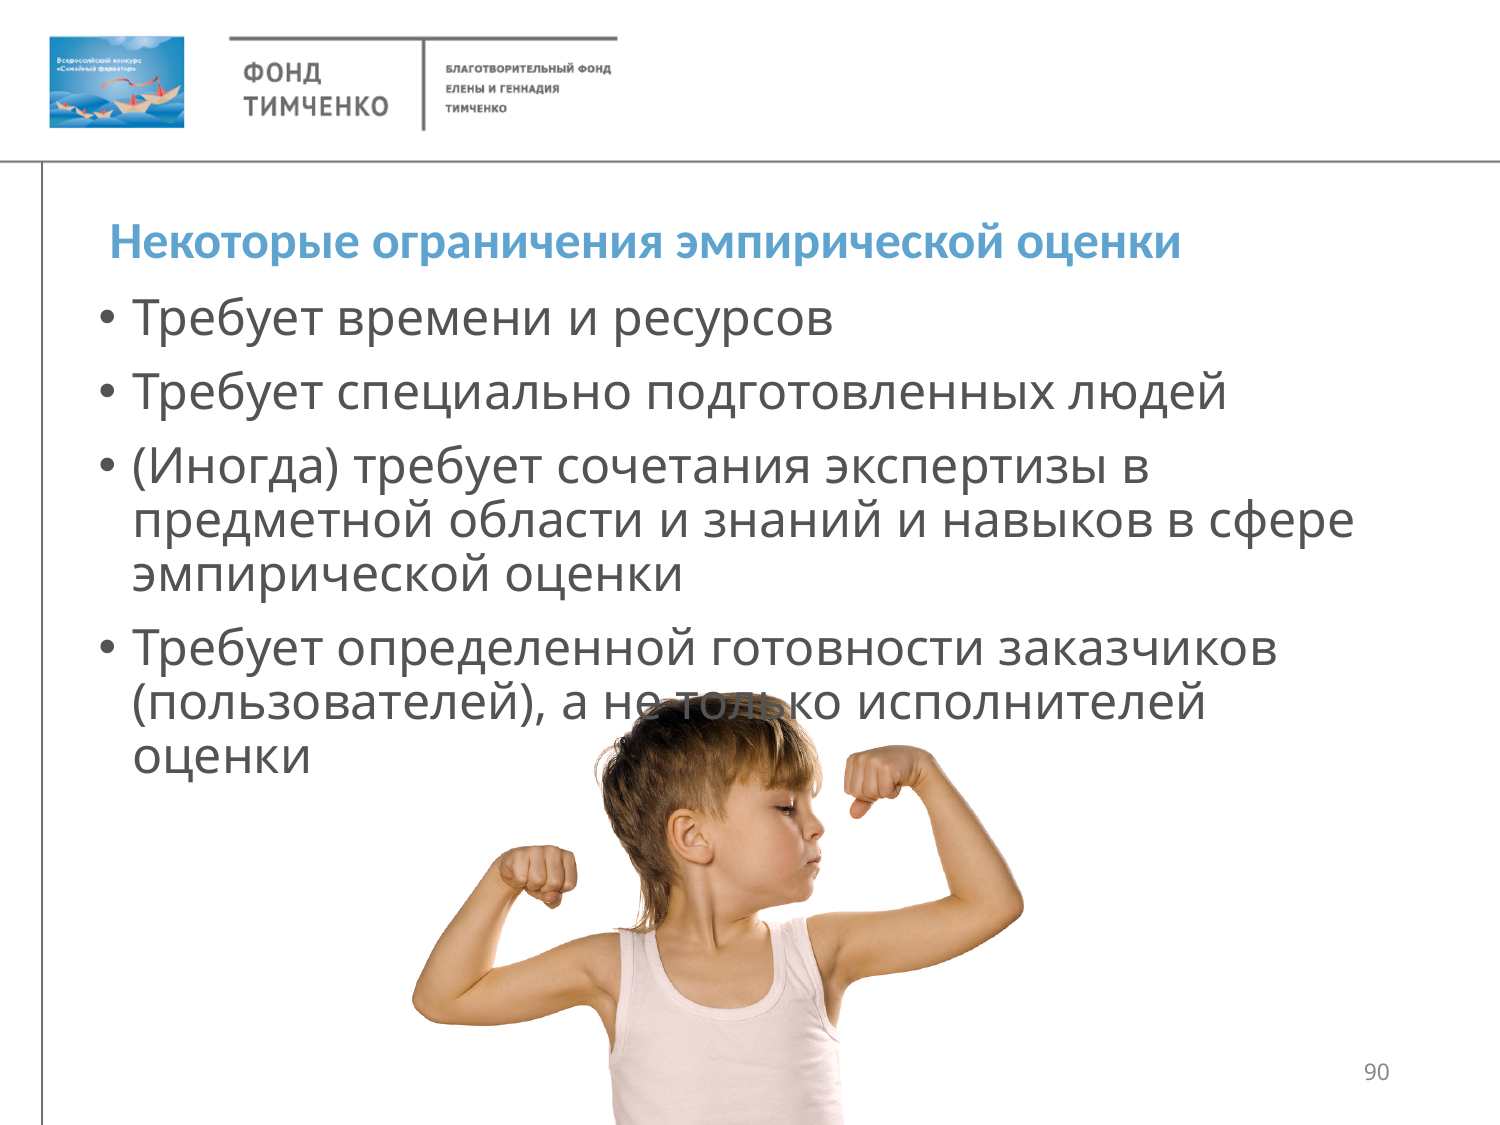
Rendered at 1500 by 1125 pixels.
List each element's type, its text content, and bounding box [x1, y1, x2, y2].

picture [0, 0, 1500, 1125]
list Требует времени и ресурсов Требует специально подготовленных людей (Иногда) требует сочетания экспертизы в предметной области и знаний и навыков в сфере эмпирической оценки Требует определенной готовности заказчиков (пользователей), а не только исполнителей оценки [91, 285, 1387, 716]
slide_number 90 [1058, 1052, 1398, 1095]
title Некоторые ограничения эмпирической оценки [102, 190, 1398, 294]
